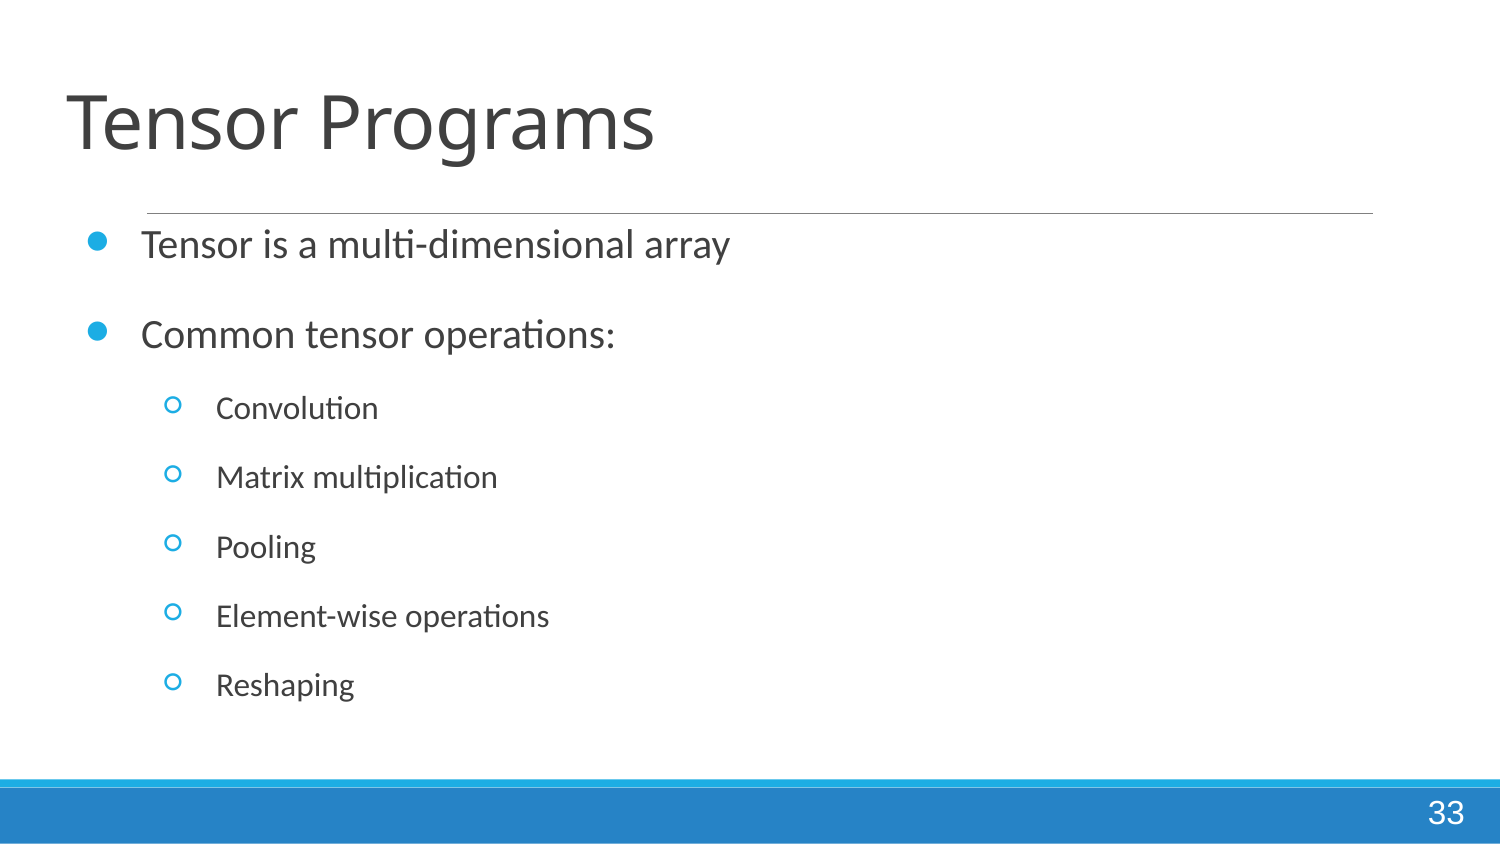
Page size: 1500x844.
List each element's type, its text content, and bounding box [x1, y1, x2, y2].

slide_number 33 [1389, 779, 1480, 844]
list Tensor is a multi-dimensional array Common tensor operations: Convolution Matrix multiplication Pooling Element-wise operations Reshaping [51, 207, 1449, 750]
title Tensor Programs [51, 72, 1449, 189]
